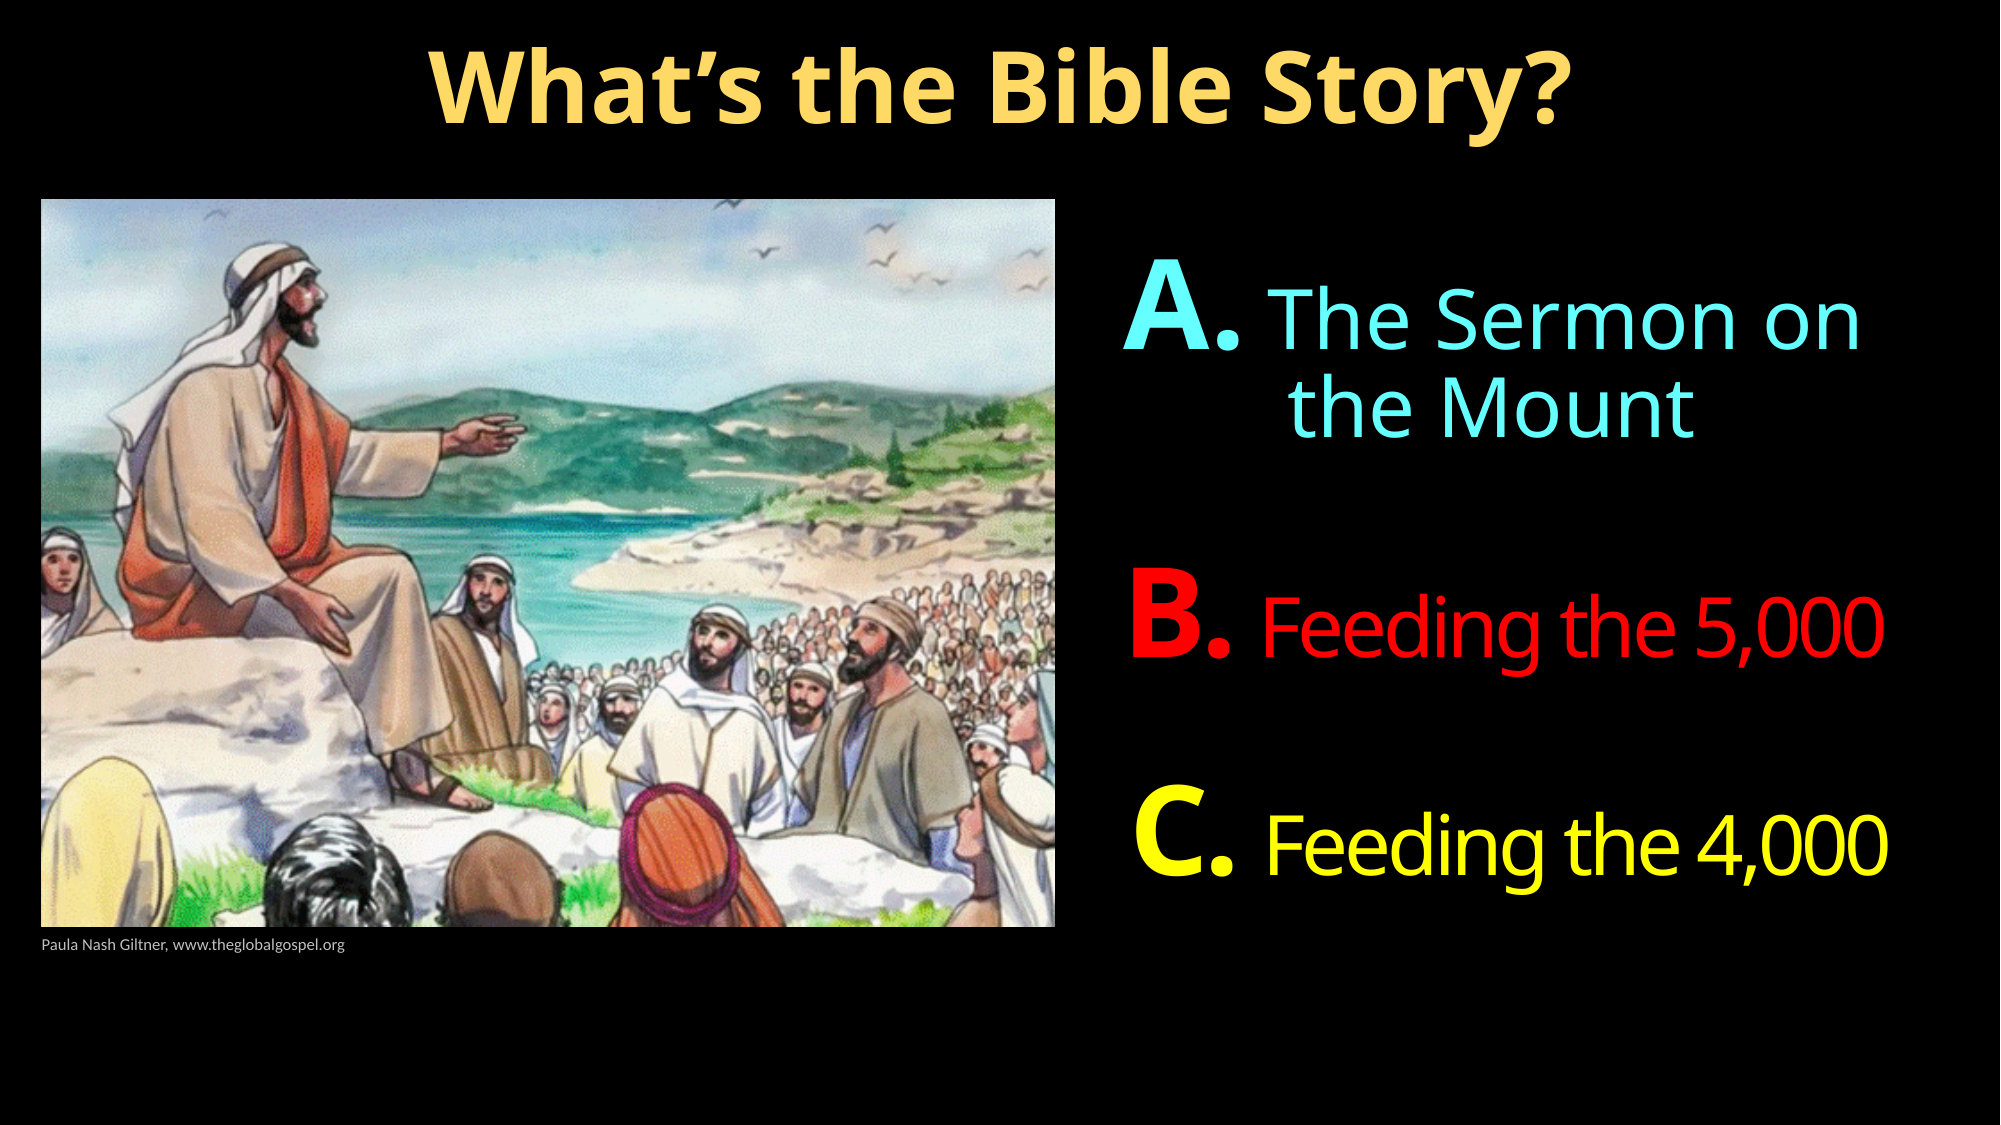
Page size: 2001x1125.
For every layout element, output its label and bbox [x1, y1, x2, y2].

text_box [0, 0, 2000, 1125]
picture [41, 199, 1055, 927]
